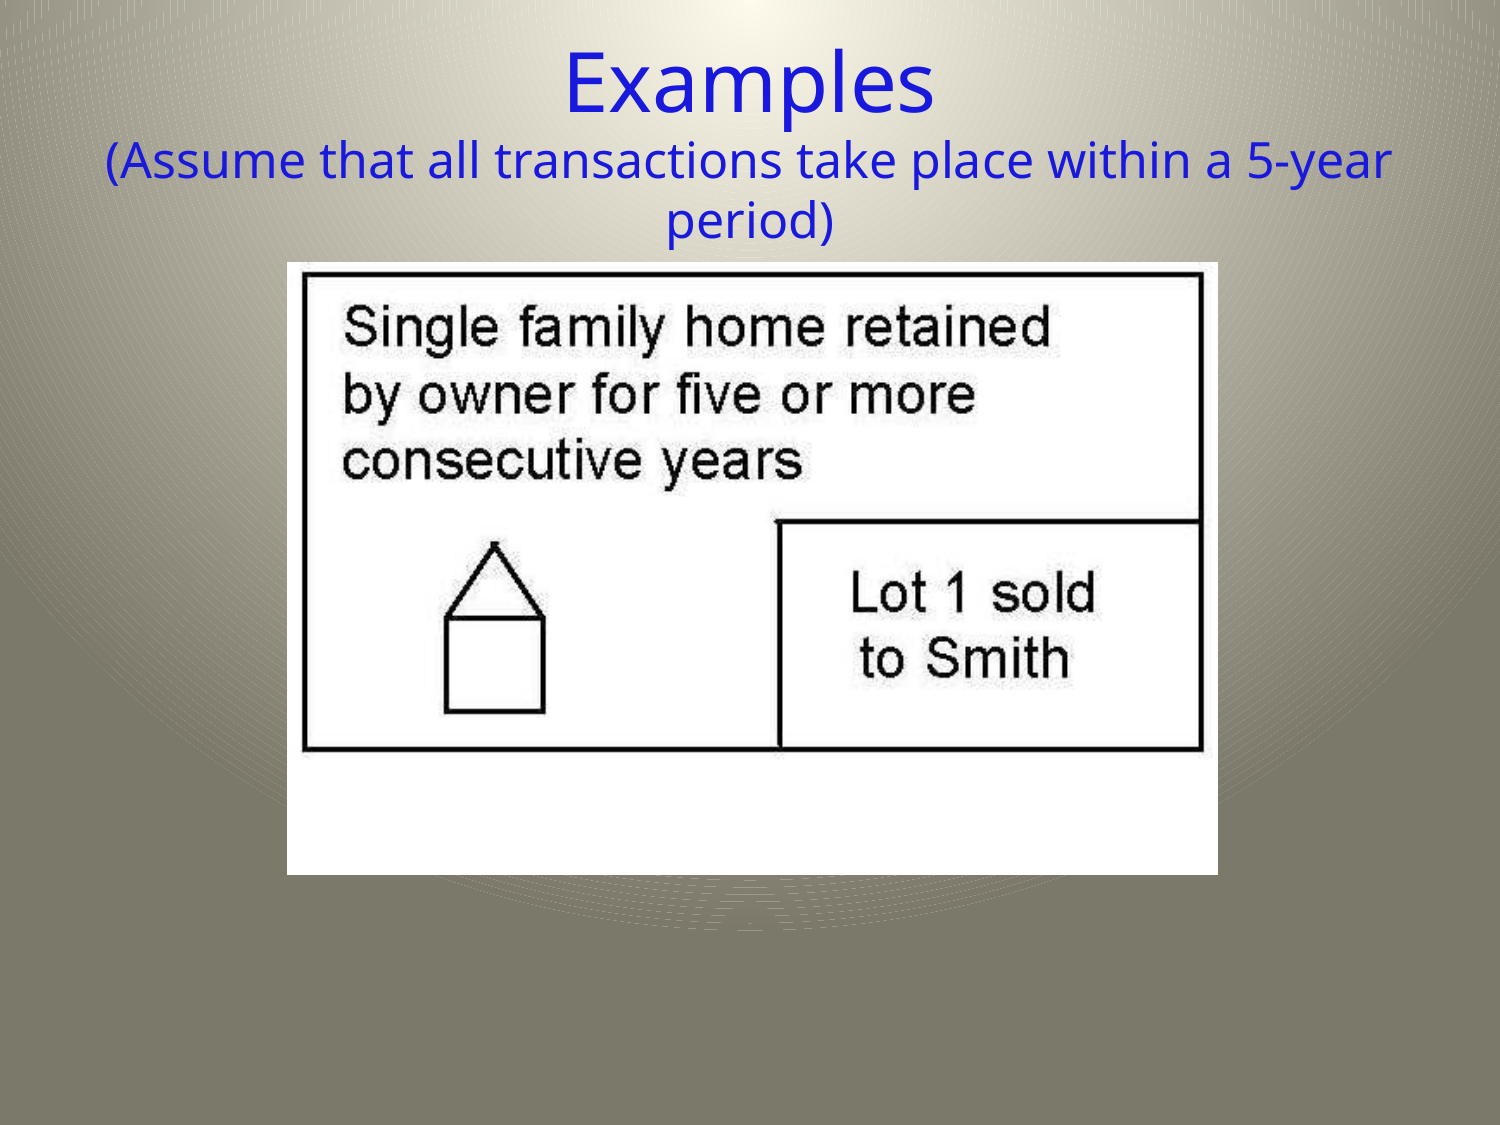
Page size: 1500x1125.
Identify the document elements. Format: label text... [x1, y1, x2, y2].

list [287, 262, 1218, 876]
title Examples (Assume that all transactions take place within a 5-year period) [75, 45, 1425, 233]
